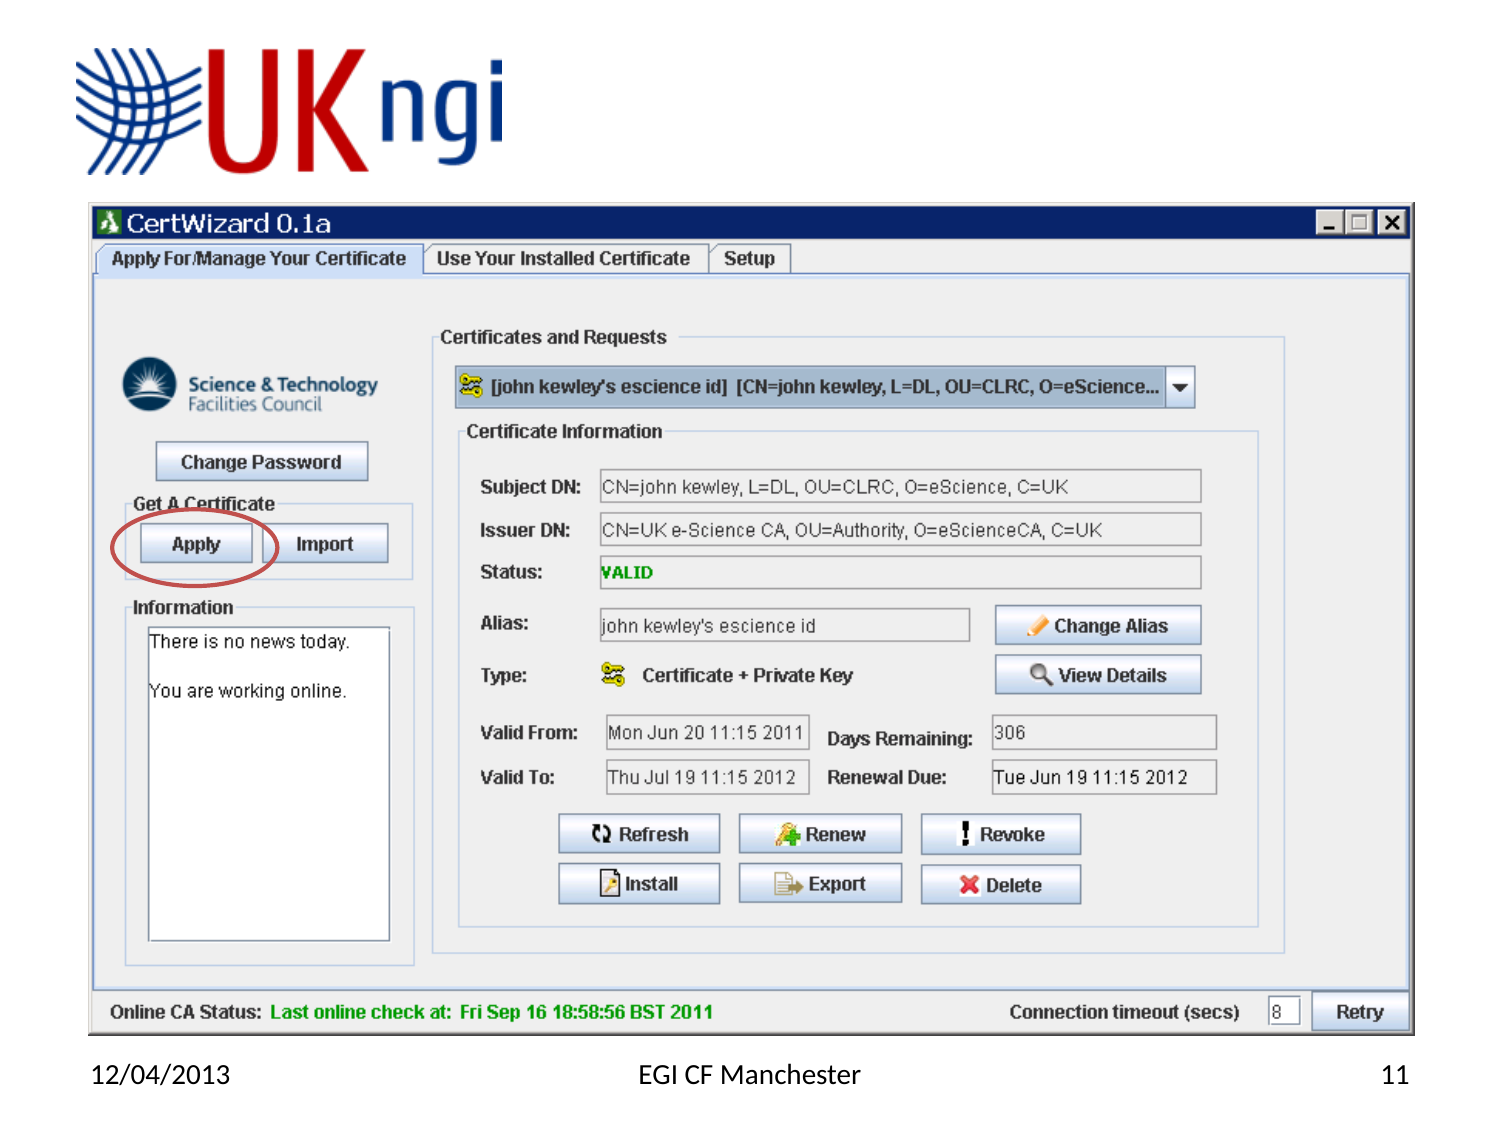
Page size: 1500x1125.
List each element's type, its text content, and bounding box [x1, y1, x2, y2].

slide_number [75, 1042, 425, 1103]
slide_number 11 [1074, 1042, 1425, 1103]
picture [76, 48, 502, 175]
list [88, 201, 1416, 1036]
footer EGI CF Manchester [512, 1043, 988, 1103]
